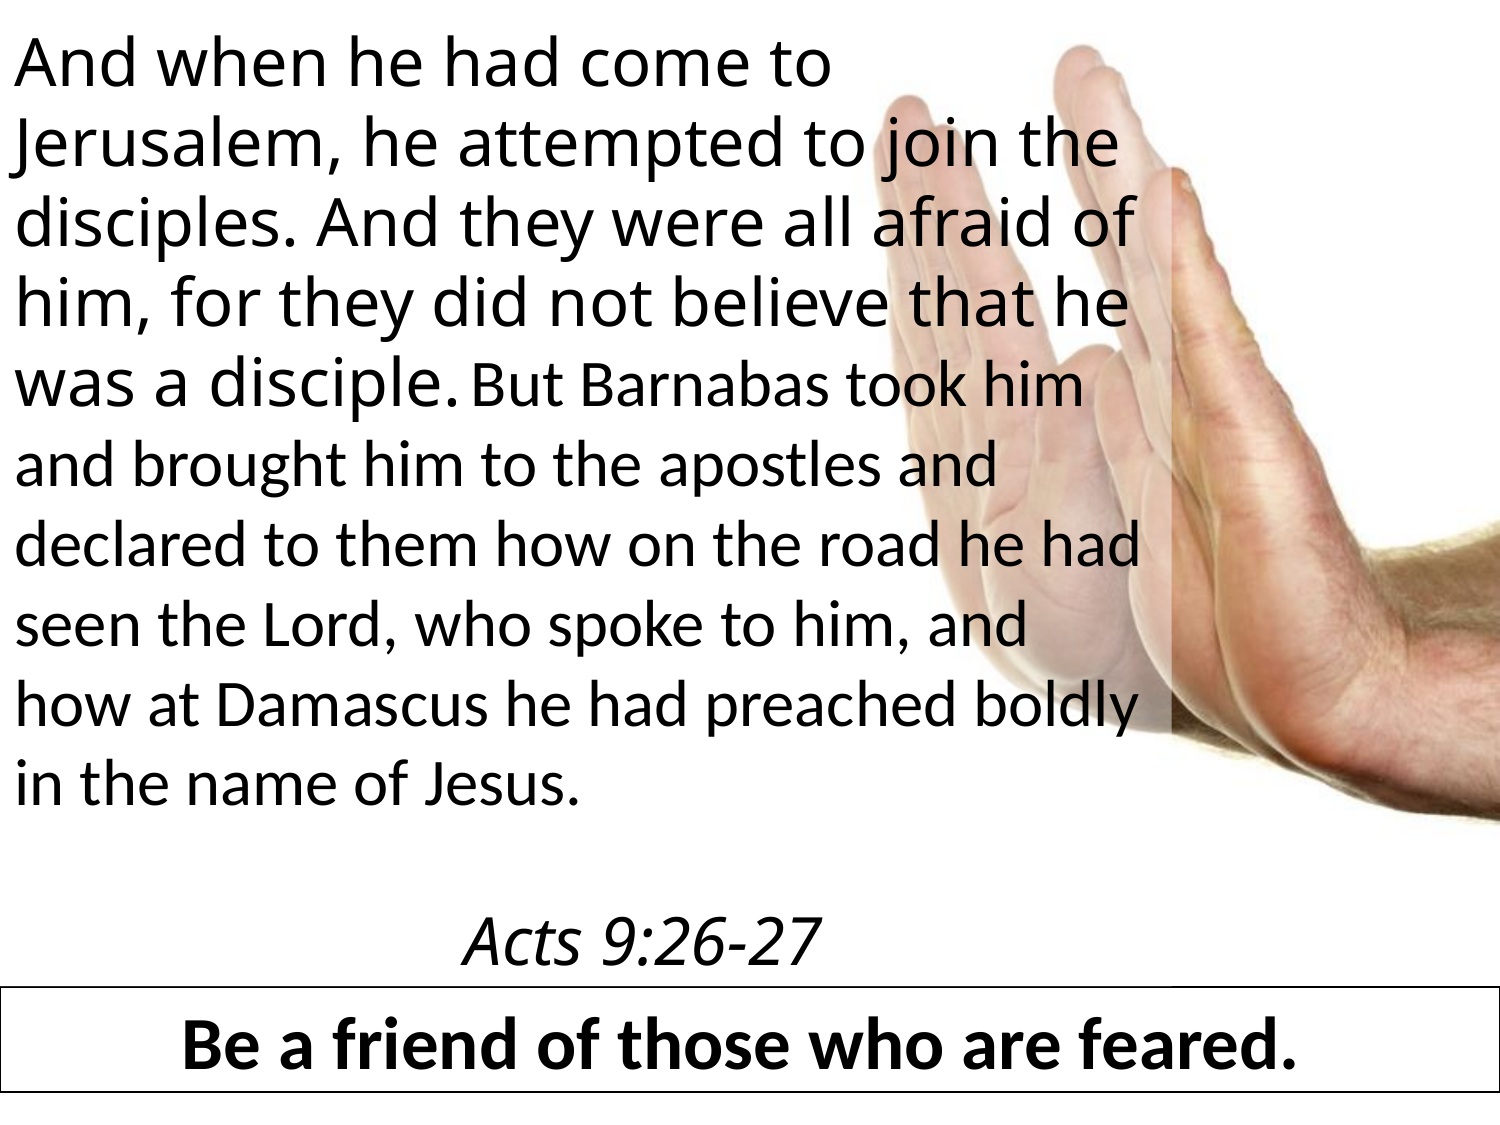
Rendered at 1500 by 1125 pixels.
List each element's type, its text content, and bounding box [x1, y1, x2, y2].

picture [779, 31, 1500, 845]
text_box And when he had come to Jerusalem, he attempted to join the disciples. And they were all afraid of him, for they did not believe that he was a disciple. But Barnabas took him and brought him to the apostles and declared to them how on the road he had seen the Lord, who spoke to him, and how at Damascus he had preached boldly in the name of Jesus. Acts 9:26-27 [0, 11, 1173, 987]
text_box Be a friend of those who are feared. [0, 986, 1500, 1093]
